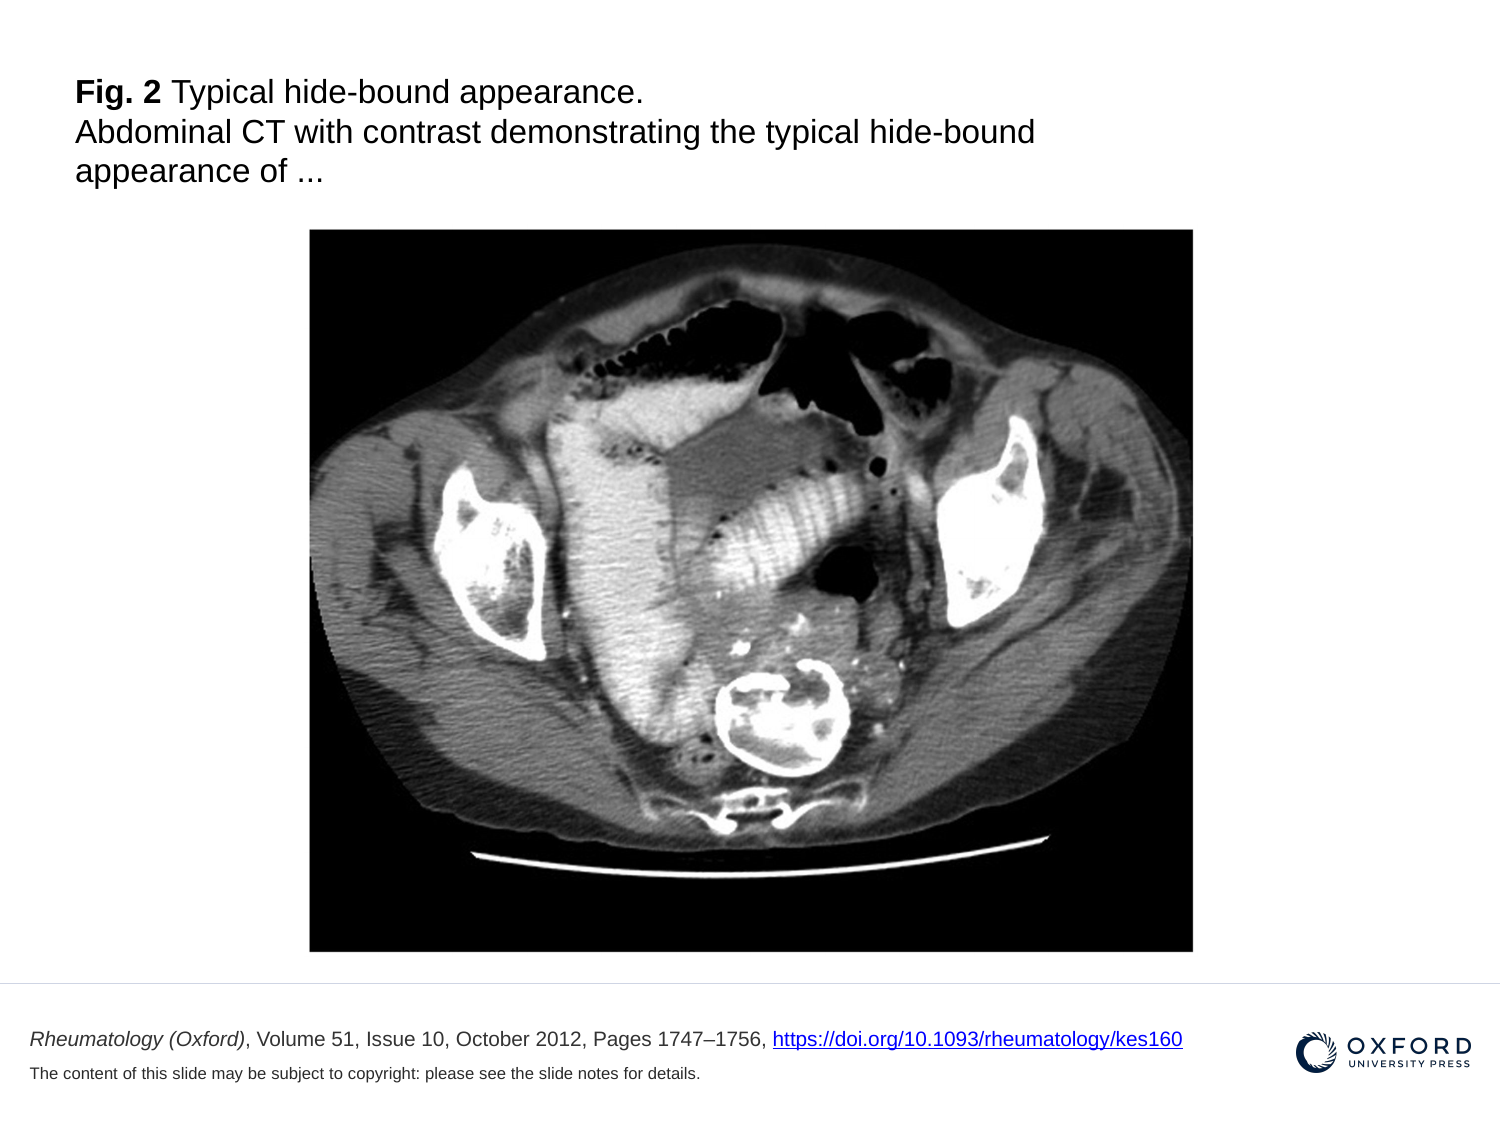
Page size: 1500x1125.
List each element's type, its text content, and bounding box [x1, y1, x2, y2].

picture [1296, 1032, 1471, 1073]
title Fig. 2 Typical hide-bound appearance. Abdominal CT with contrast demonstrating the typical hide-bound appearance of ... [75, 69, 1078, 171]
footer Rheumatology (Oxford), Volume 51, Issue 10, October 2012, Pages 1747–1756, https://doi.org/10.1093/rheumatology/kes160 The content of this slide may be subject to copyright: please see the slide notes for details. [0, 983, 1260, 1125]
picture [304, 224, 1198, 957]
